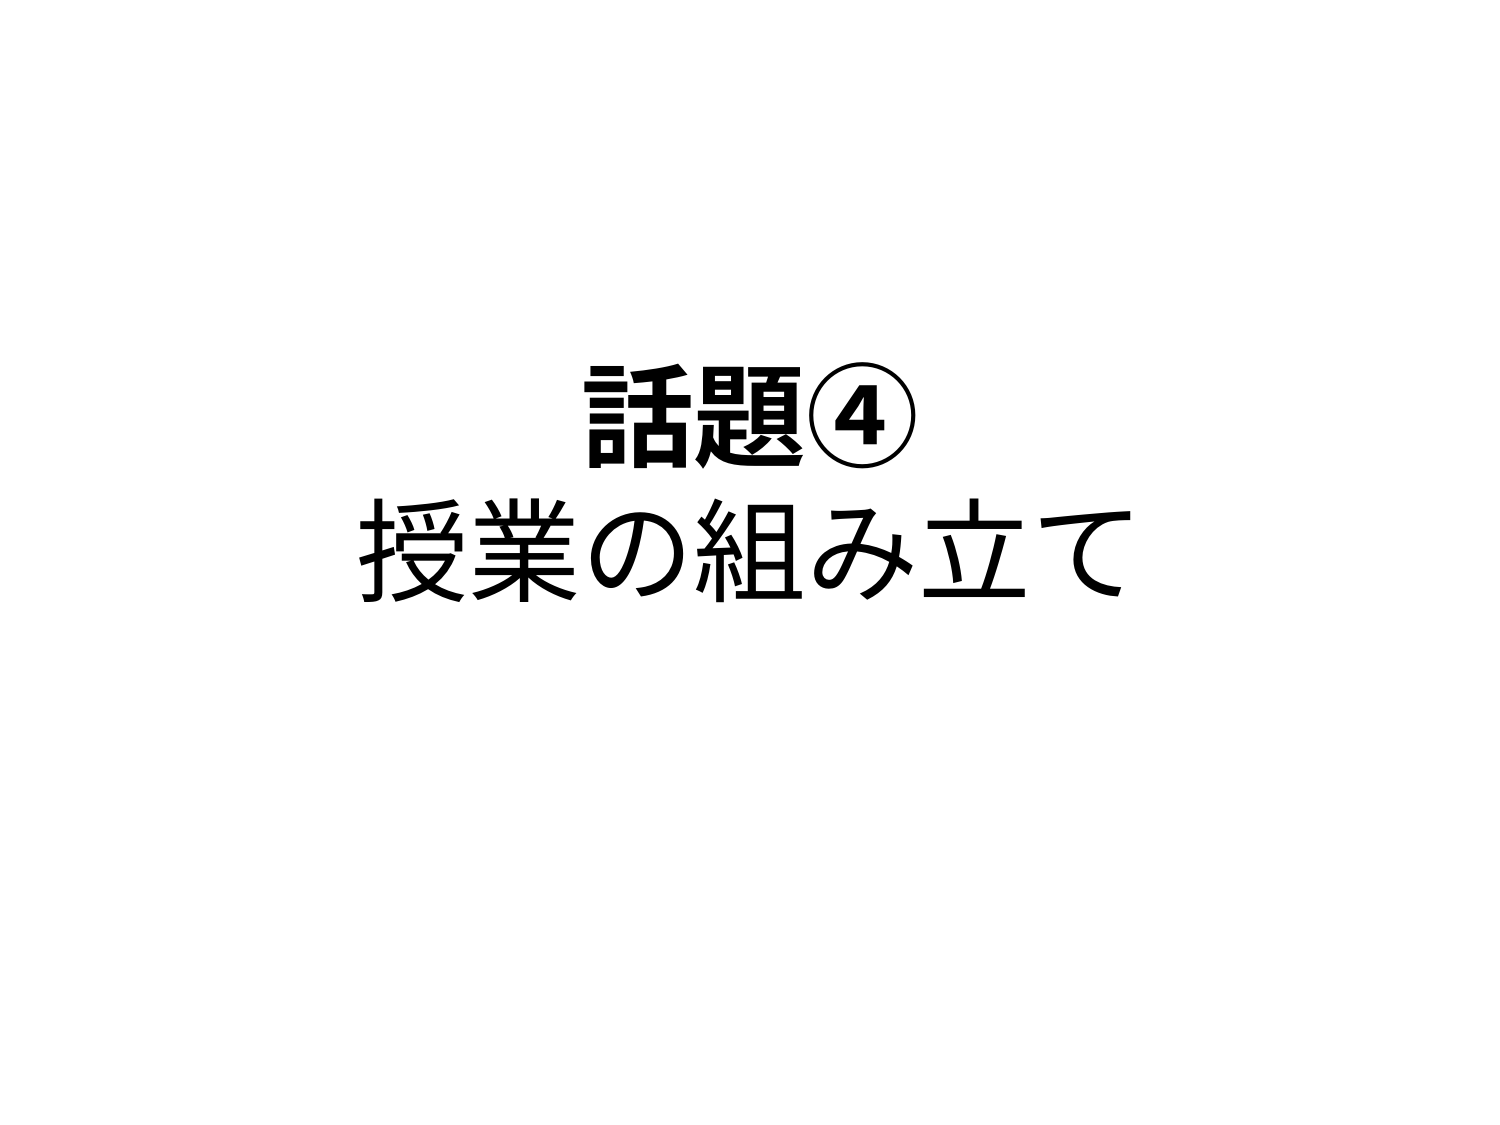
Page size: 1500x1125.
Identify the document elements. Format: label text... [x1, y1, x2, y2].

text_box 話題④ 授業の組み立て [53, 339, 1447, 624]
